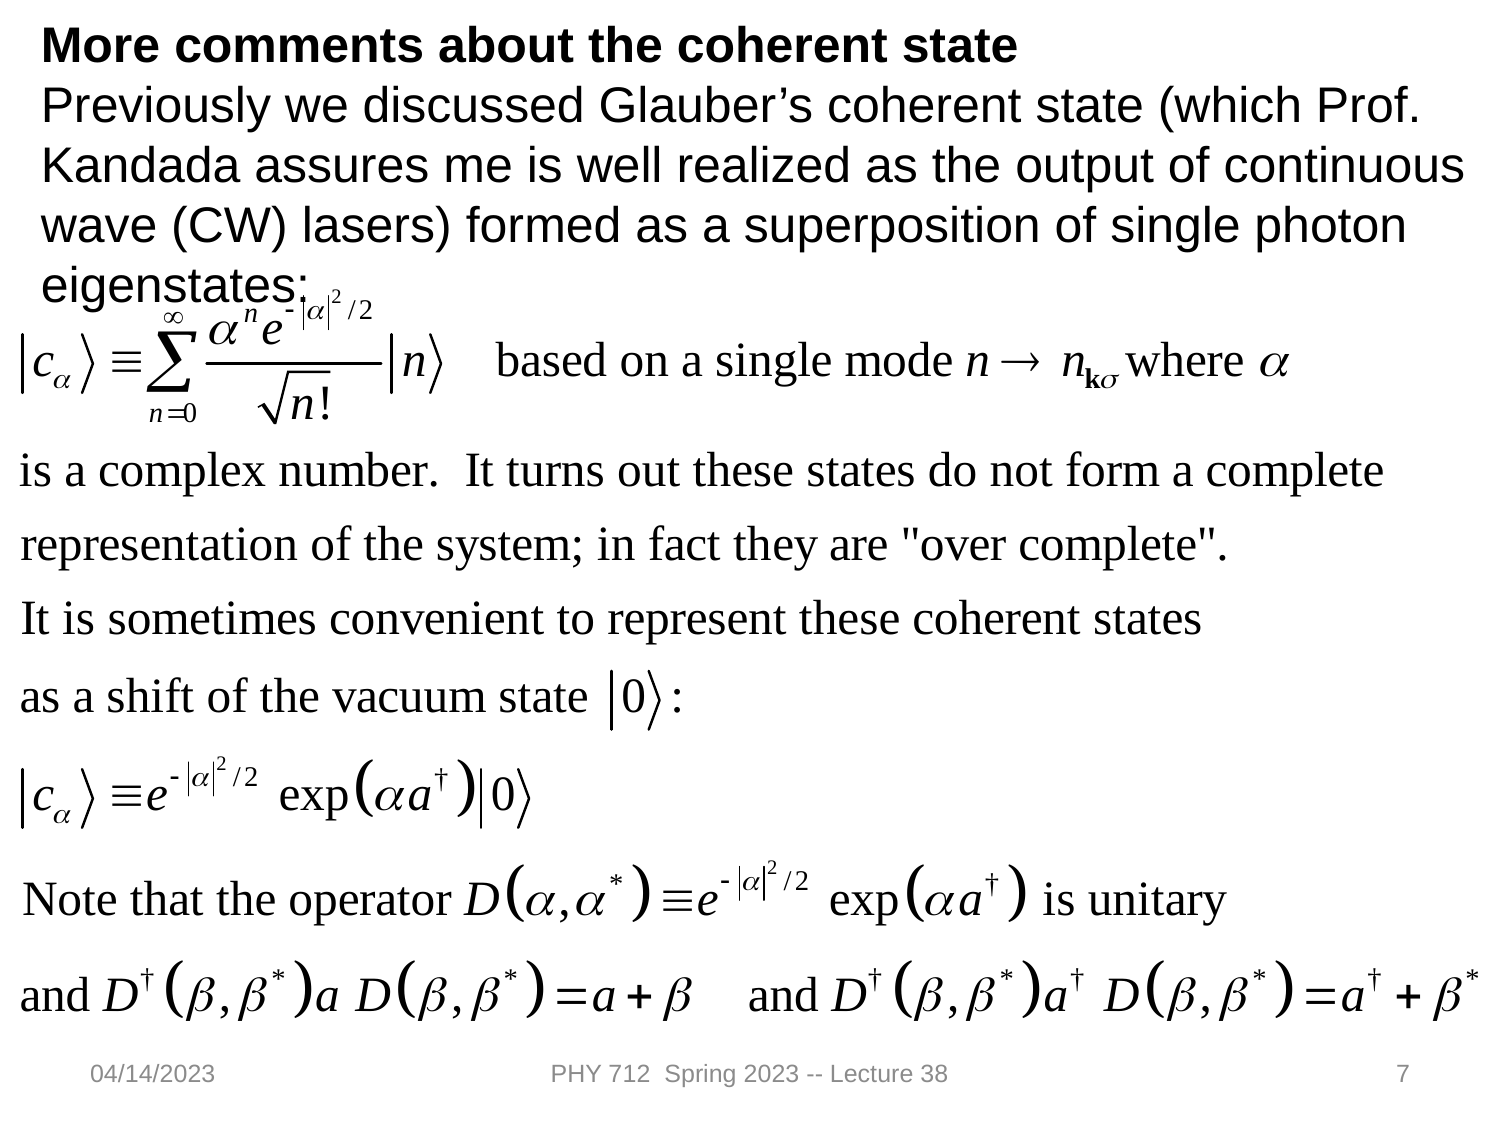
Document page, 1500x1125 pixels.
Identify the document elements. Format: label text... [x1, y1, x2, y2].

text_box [12, 278, 1488, 1044]
text_box More comments about the coherent state Previously we discussed Glauber’s coherent state (which Prof. Kandada assures me is well realized as the output of continuous wave (CW) lasers) formed as a superposition of single photon eigenstates: [26, 5, 1500, 321]
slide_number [75, 1052, 425, 1103]
footer PHY 712 Spring 2023 -- Lecture 38 [512, 1052, 988, 1103]
slide_number 7 [1074, 1052, 1425, 1103]
